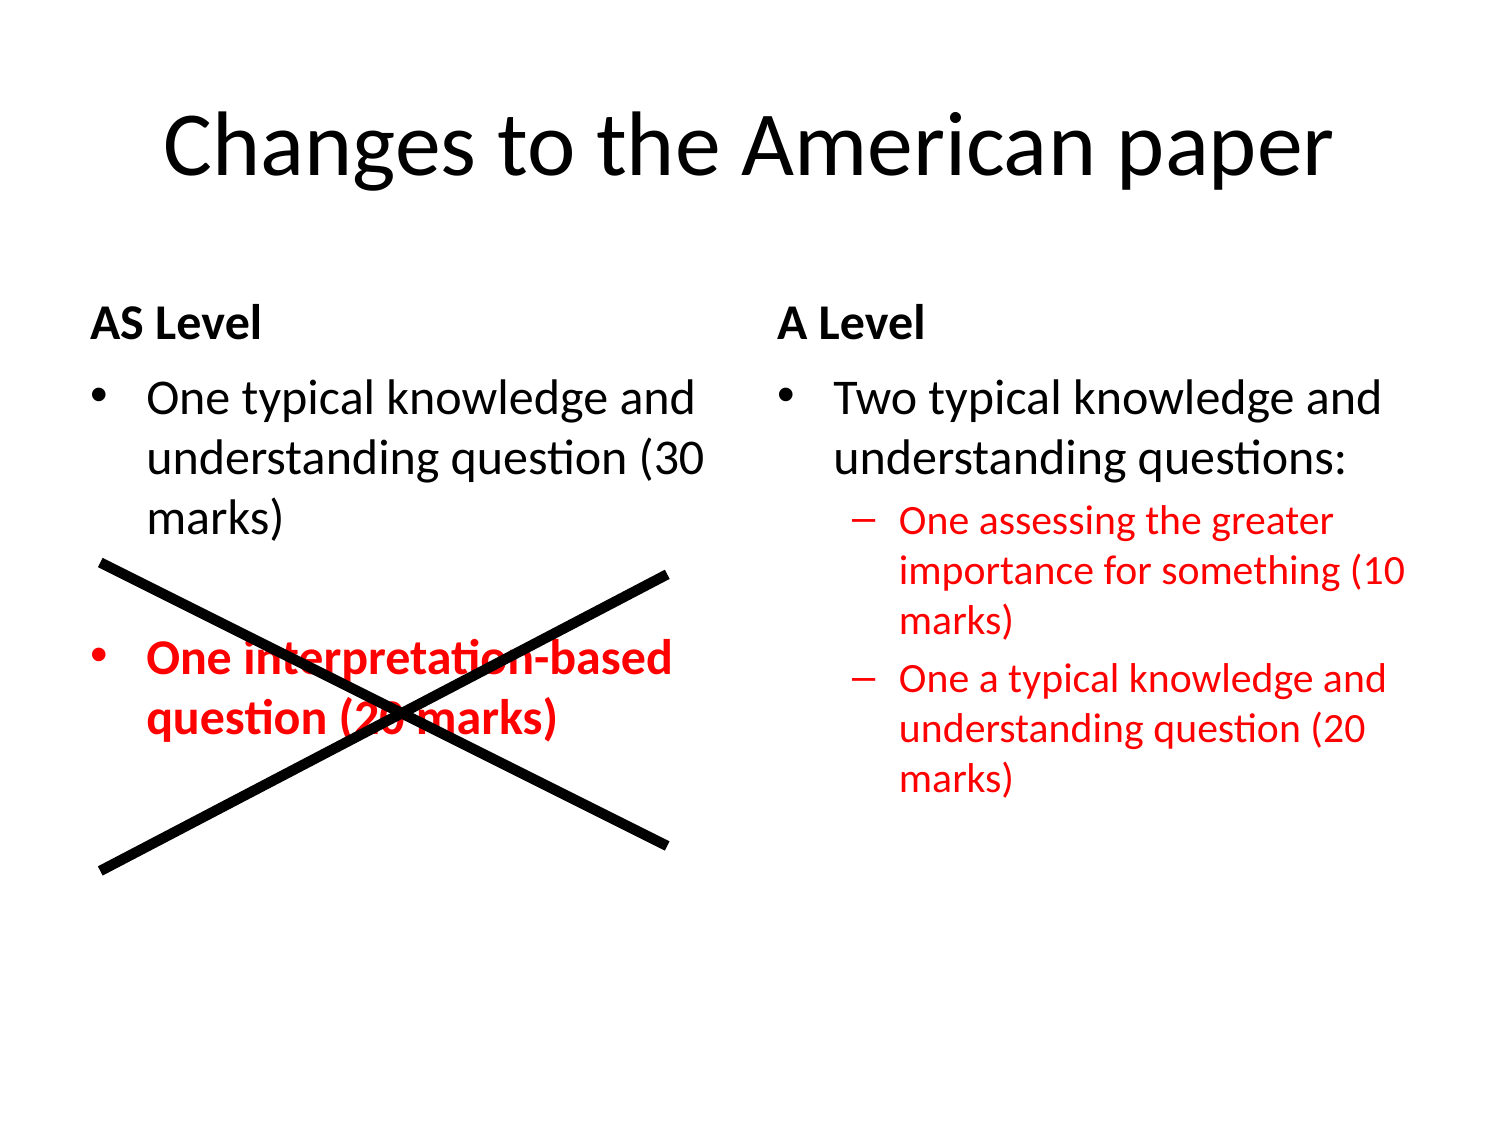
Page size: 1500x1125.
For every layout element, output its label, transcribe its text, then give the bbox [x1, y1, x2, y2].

title Changes to the American paper [75, 45, 1425, 233]
list One typical knowledge and understanding question (30 marks) One interpretation-based question (20 marks) [75, 356, 738, 1005]
list Two typical knowledge and understanding questions: One assessing the greater importance for something (10 marks) One a typical knowledge and understanding question (20 marks) [761, 356, 1425, 1005]
list AS Level [75, 251, 738, 356]
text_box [100, 573, 668, 872]
list A Level [761, 251, 1425, 356]
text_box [100, 562, 668, 573]
